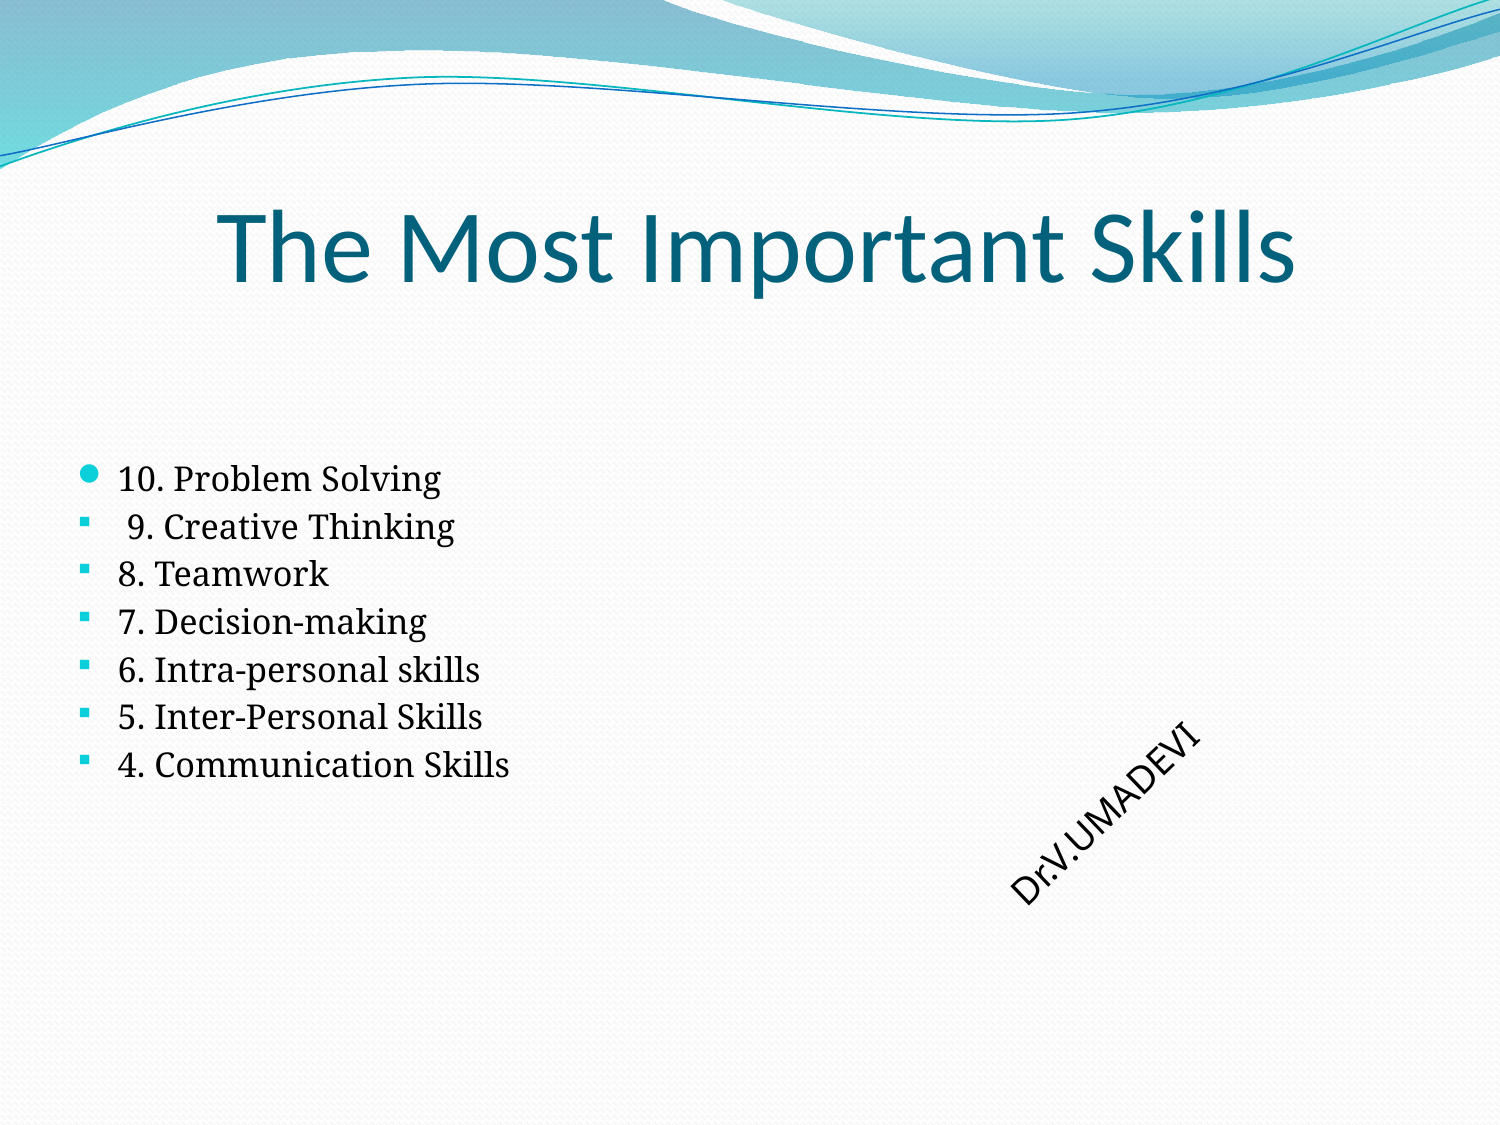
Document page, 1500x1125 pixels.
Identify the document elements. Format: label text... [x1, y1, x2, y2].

list 10. Problem Solving 9. Creative Thinking 8. Teamwork 7. Decision-making 6. Intra-personal skills 5. Inter-Personal Skills 4. Communication Skills [62, 450, 1413, 1000]
title The Most Important Skills [75, 115, 1425, 303]
